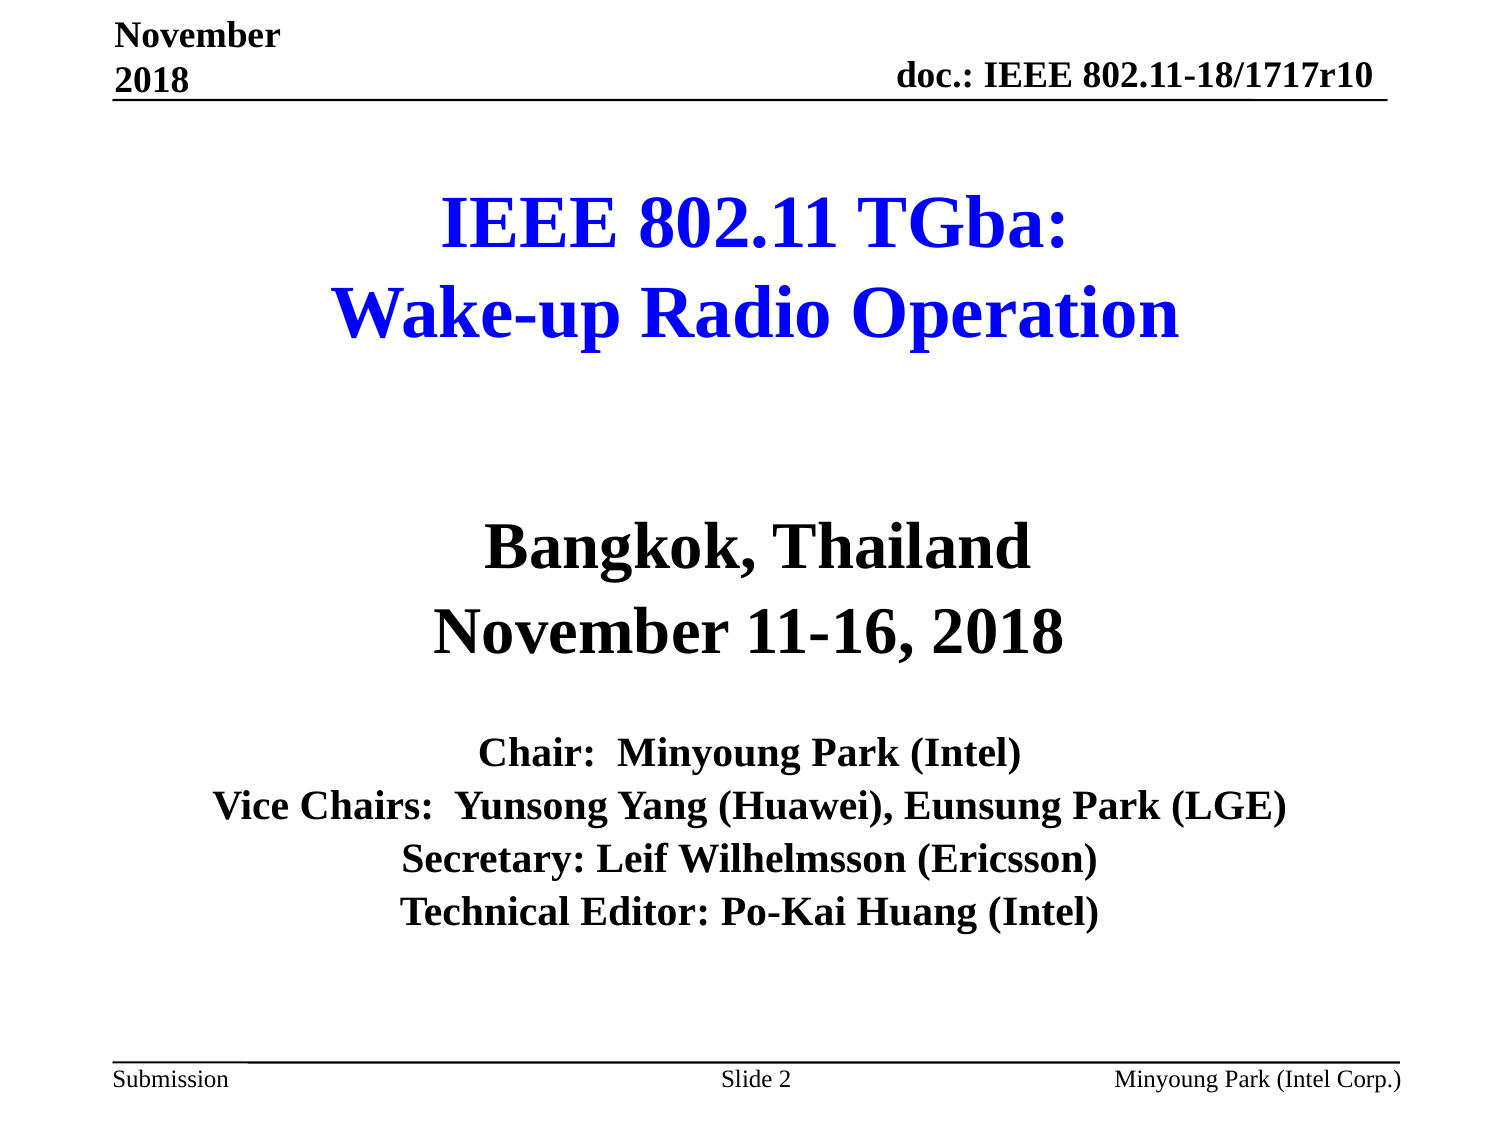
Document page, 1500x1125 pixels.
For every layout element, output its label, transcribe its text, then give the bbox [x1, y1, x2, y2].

title IEEE 802.11 TGba: Wake-up Radio Operation [117, 175, 1393, 351]
footer Minyoung Park (Intel Corp.) [949, 1061, 1402, 1093]
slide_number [114, 54, 335, 101]
slide_number Slide 2 [712, 1061, 800, 1093]
list Bangkok, Thailand November 11-16, 2018 Chair: Minyoung Park (Intel) Vice Chairs: Yunsong Yang (Huawei), Eunsung Park (LGE) Secretary: Leif Wilhelmsson (Ericsson) Technical Editor: Po-Kai Huang (Intel) [112, 324, 1388, 1000]
